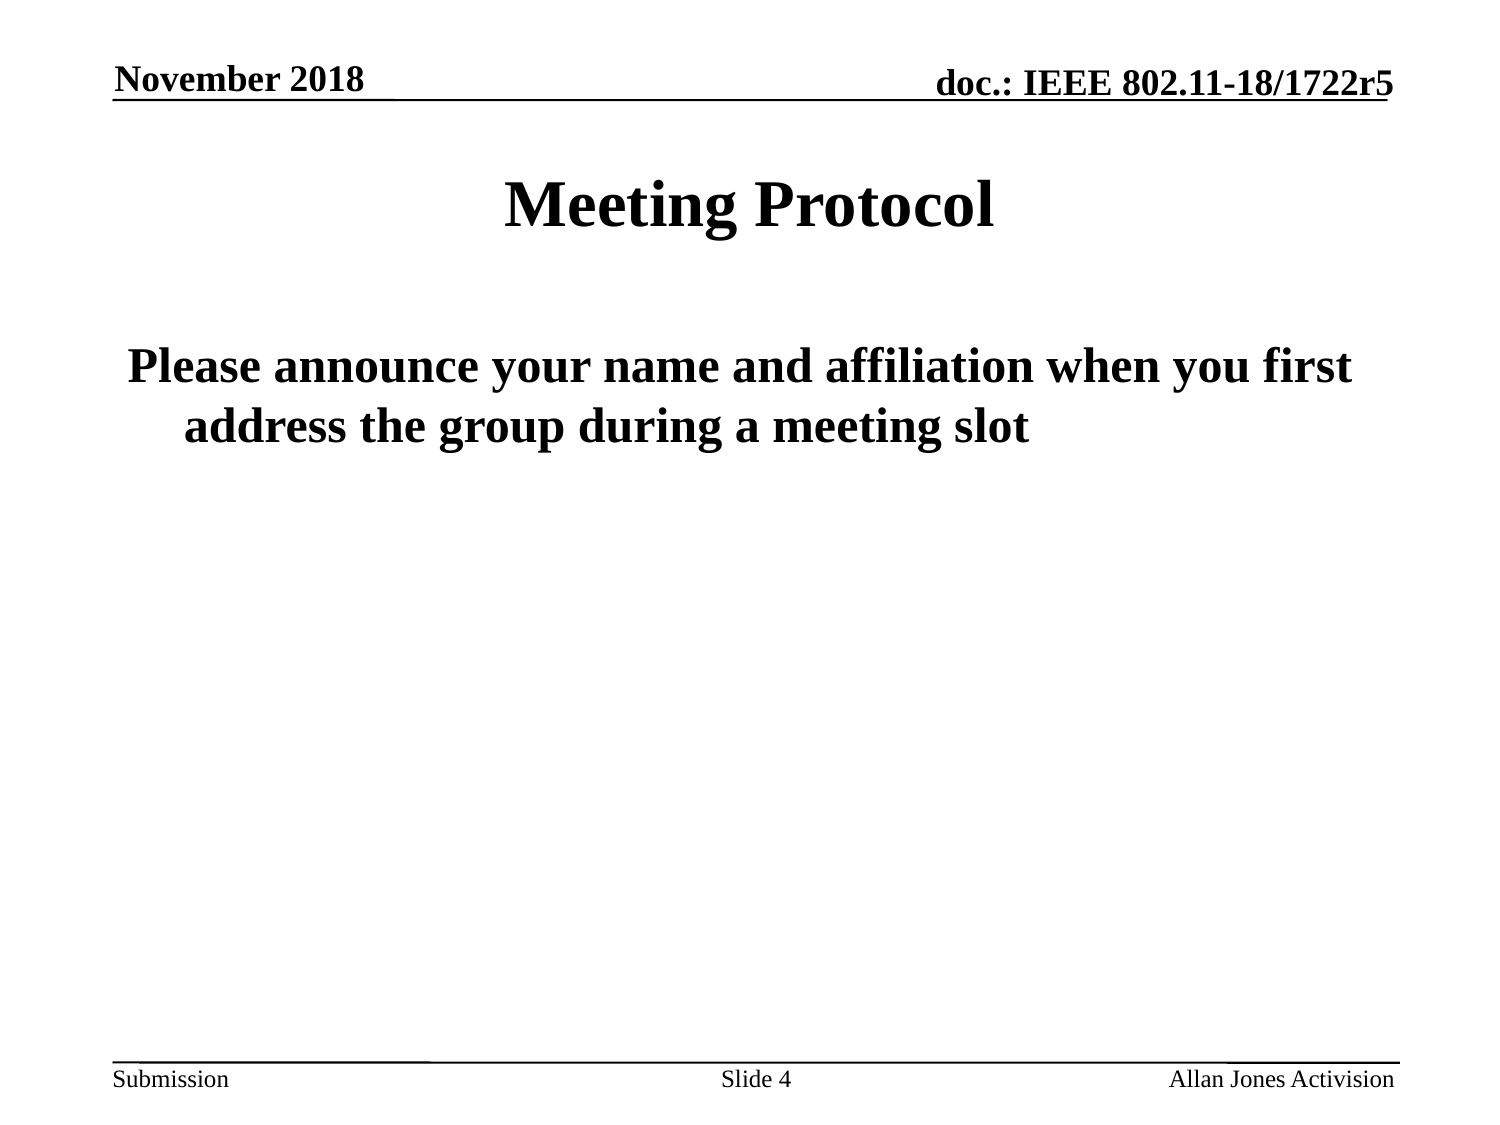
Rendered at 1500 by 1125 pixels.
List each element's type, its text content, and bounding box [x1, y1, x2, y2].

footer Allan Jones Activision [878, 1061, 1402, 1093]
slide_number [114, 54, 423, 100]
slide_number Slide 4 [712, 1061, 800, 1123]
list Please announce your name and affiliation when you first address the group during a meeting slot [112, 324, 1388, 1000]
title Meeting Protocol [112, 112, 1388, 288]
